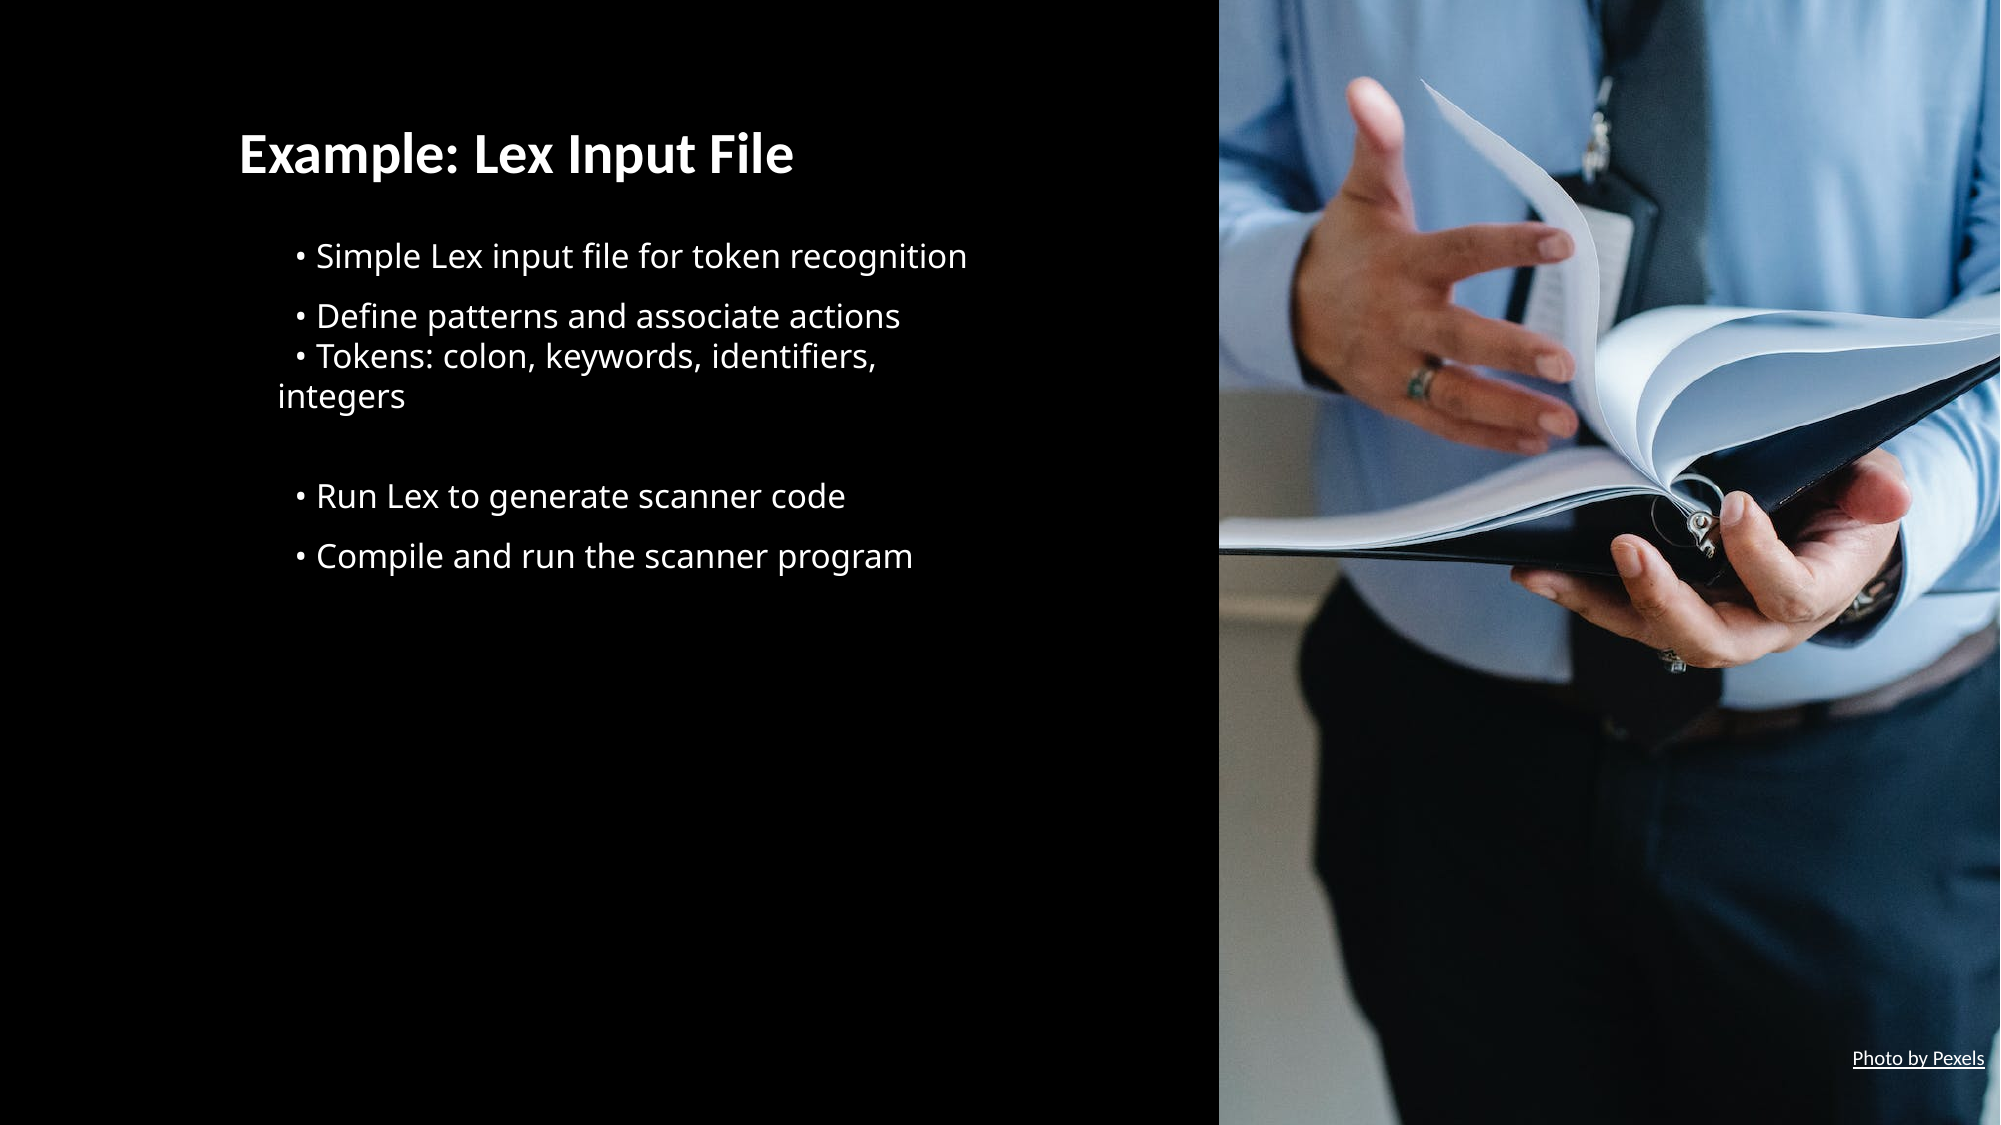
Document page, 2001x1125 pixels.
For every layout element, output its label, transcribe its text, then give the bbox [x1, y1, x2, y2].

text_box • Run Lex to generate scanner code [262, 457, 1013, 517]
text_box Example: Lex Input File [225, 112, 1219, 188]
text_box • Simple Lex input file for token recognition [262, 217, 1013, 277]
text_box • Compile and run the scanner program [262, 517, 1013, 593]
text_box • Tokens: colon, keywords, identifiers, integers [262, 337, 1013, 413]
picture [1219, 0, 2000, 1125]
text_box • Define patterns and associate actions [262, 277, 1013, 337]
